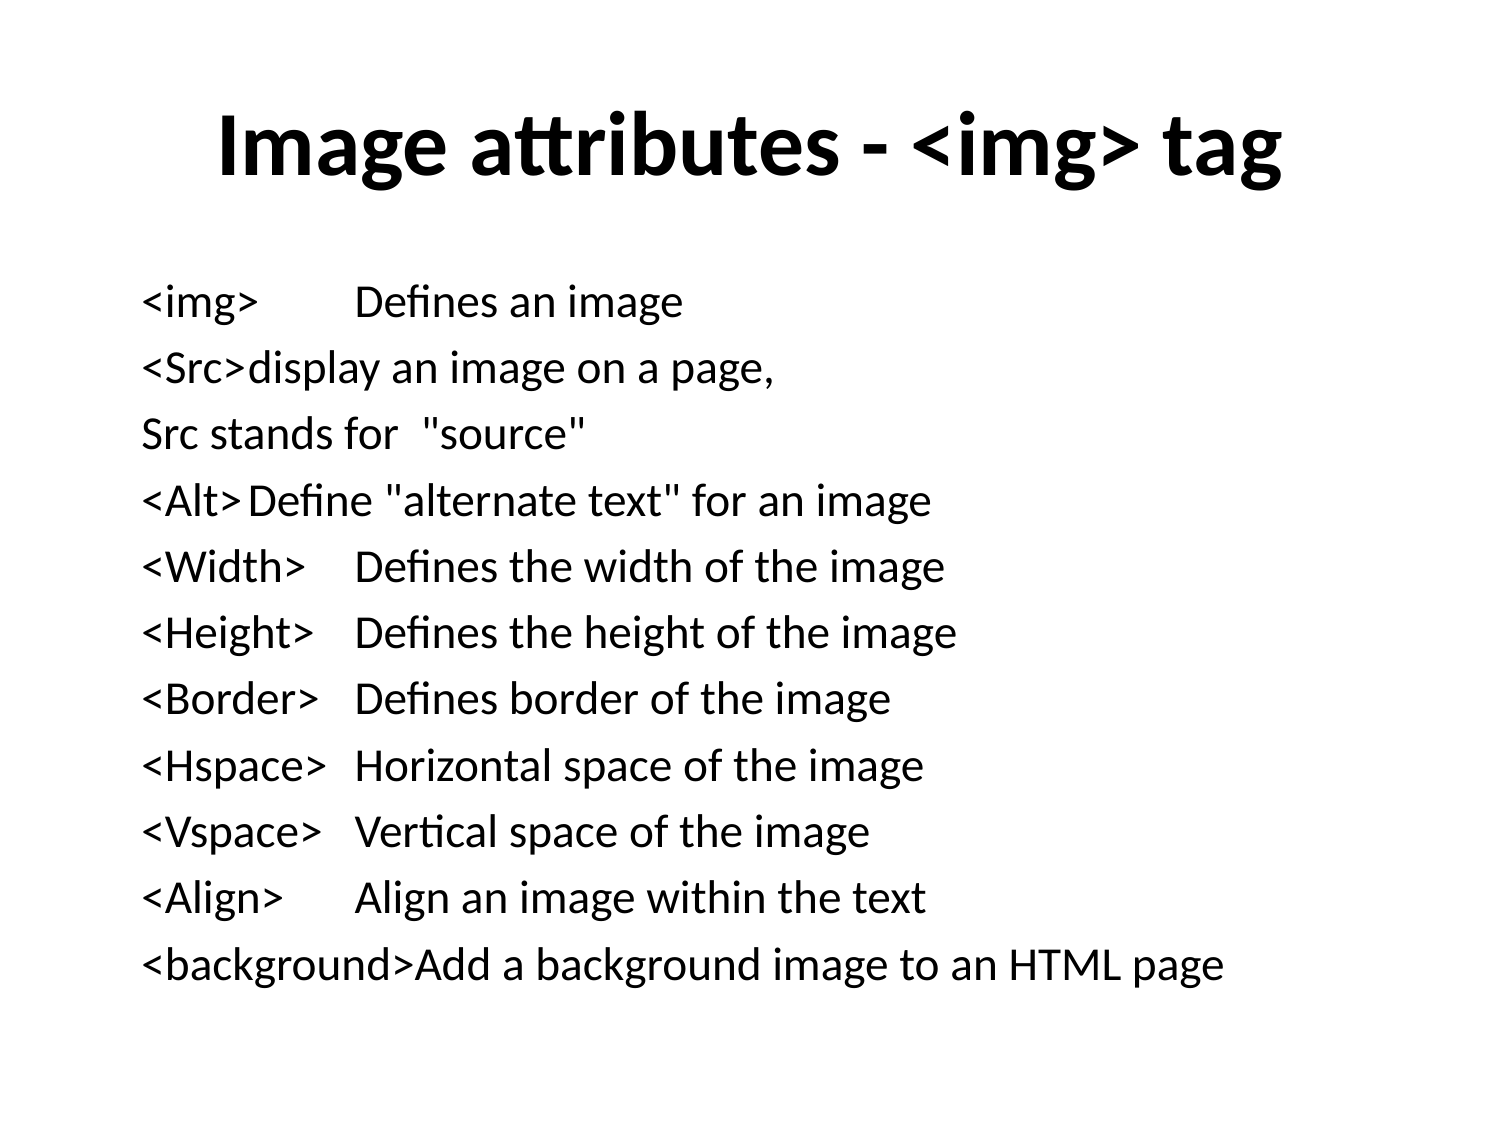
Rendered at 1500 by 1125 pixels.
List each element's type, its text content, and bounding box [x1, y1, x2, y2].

title Image attributes - <img> tag [75, 45, 1425, 233]
list <img> Defines an image <Src> display an image on a page, Src stands for "source" <Alt> Define "alternate text" for an image <Width> Defines the width of the image <Height> Defines the height of the image <Border> Defines border of the image <Hspace> Horizontal space of the image <Vspace> Vertical space of the image <Align> Align an image within the text <background>Add a background image to an HTML page [75, 262, 1425, 1005]
